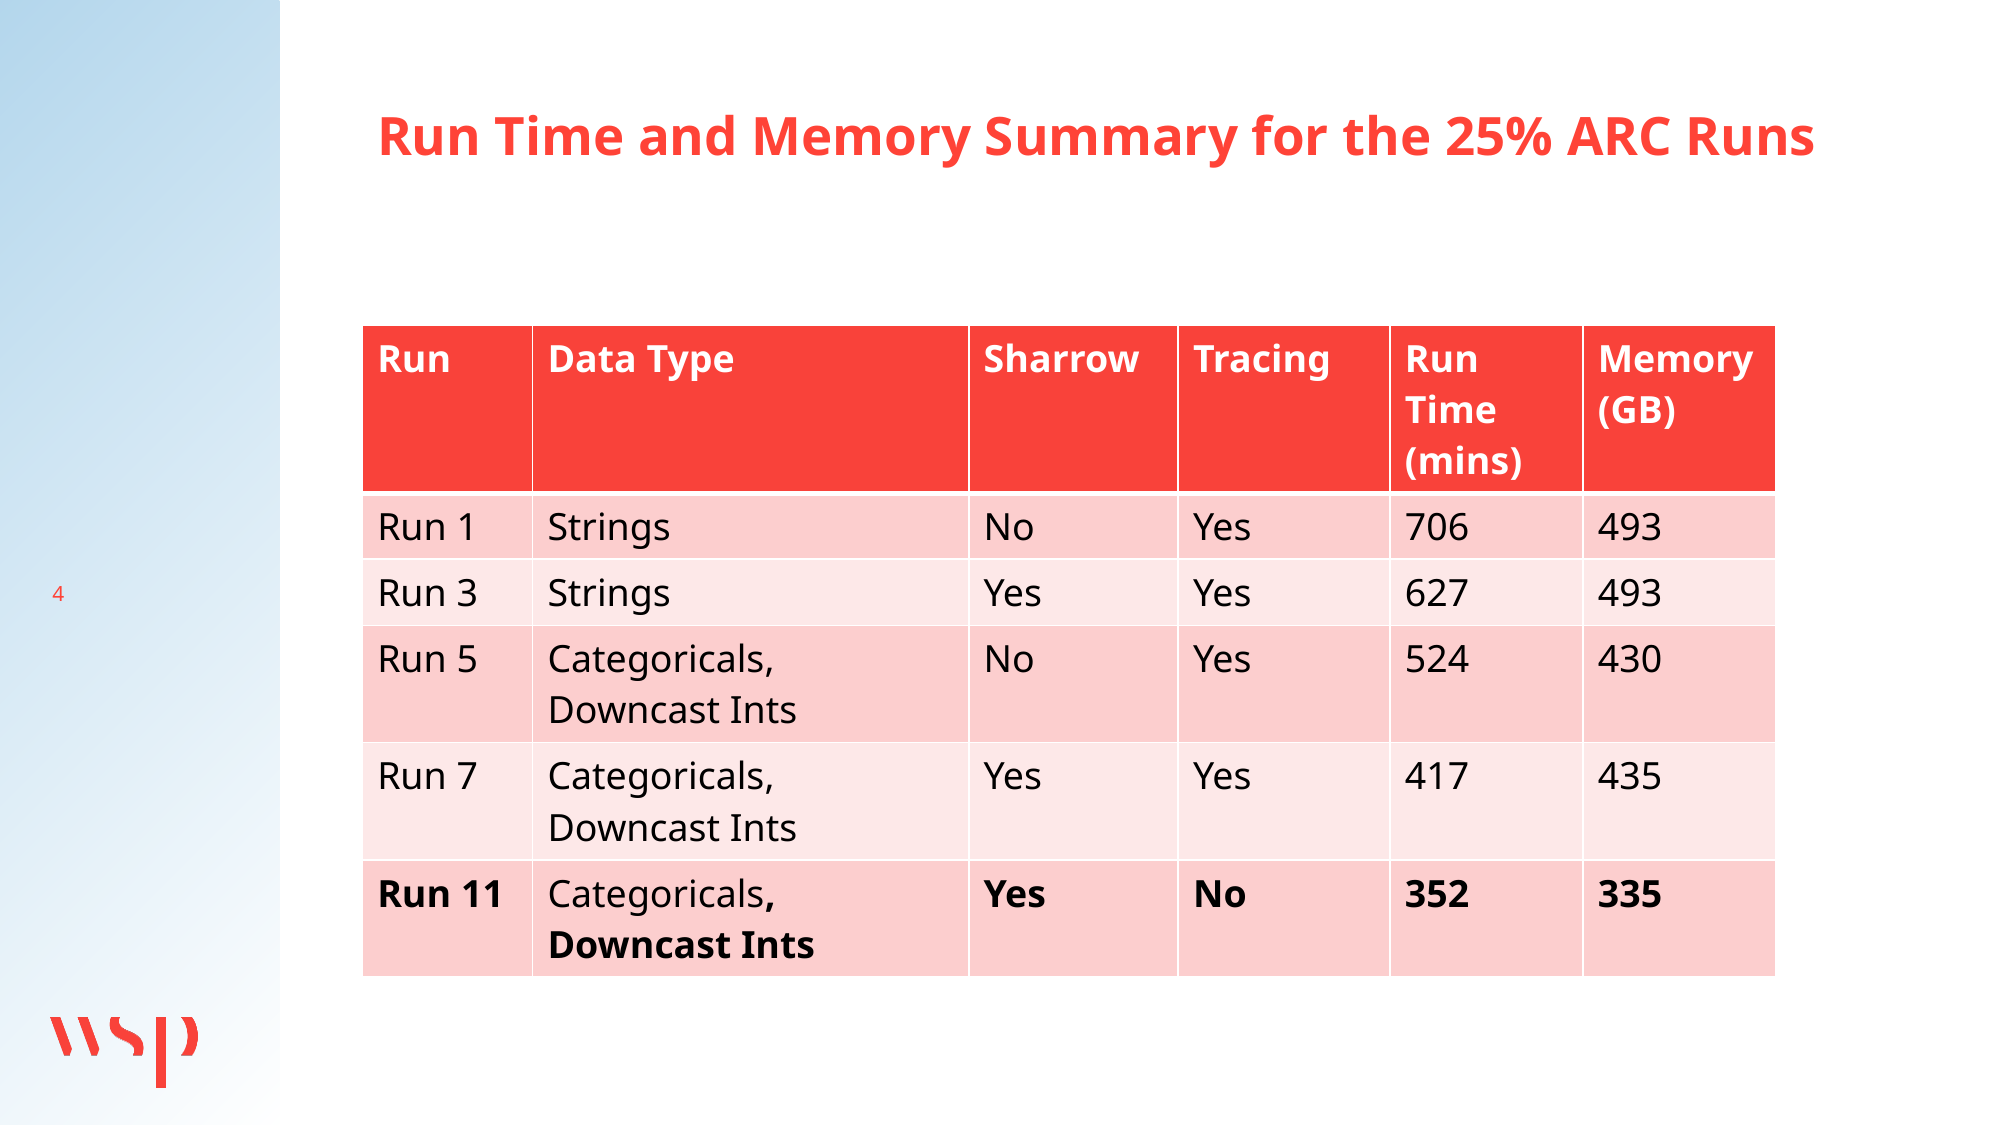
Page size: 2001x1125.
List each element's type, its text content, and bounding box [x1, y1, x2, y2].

table_cell Run 7 [363, 743, 532, 859]
table_cell 335 [1584, 861, 1775, 976]
table_cell Categoricals, Downcast Ints [533, 743, 968, 859]
table_cell 627 [1391, 560, 1582, 625]
table_cell Categoricals, Downcast Ints [533, 626, 968, 742]
table_header Sharrow [970, 326, 1177, 491]
table_cell 493 [1584, 496, 1775, 558]
table_header Tracing [1179, 326, 1389, 491]
table_cell Yes [970, 560, 1177, 625]
table_cell Yes [1179, 743, 1389, 859]
table_cell Yes [970, 861, 1177, 976]
table_cell Categoricals, Downcast Ints [533, 861, 968, 976]
table_cell 417 [1391, 743, 1582, 859]
table_cell 493 [1584, 560, 1775, 625]
table_cell Run 3 [363, 560, 532, 625]
table_cell Run 11 [363, 861, 532, 976]
table_cell Yes [1179, 496, 1389, 558]
table_cell Yes [1179, 626, 1389, 742]
table_cell Run 1 [363, 496, 532, 558]
text_box Run Time and Memory Summary for the 25% ARC Runs [362, 101, 1880, 291]
table_cell No [970, 496, 1177, 558]
table_cell Yes [970, 743, 1177, 859]
table_cell Strings [533, 560, 968, 625]
table_cell 435 [1584, 743, 1775, 859]
table_cell 706 [1391, 496, 1582, 558]
table_header Memory (GB) [1584, 326, 1775, 491]
table_cell No [1179, 861, 1389, 976]
table_cell Yes [1179, 560, 1389, 625]
picture [50, 1017, 198, 1088]
table_cell 352 [1391, 861, 1582, 976]
table_header Run [363, 326, 532, 491]
slide_number 4 [37, 568, 268, 622]
table_header Data Type [533, 326, 968, 491]
table_cell Strings [533, 496, 968, 558]
table_cell 430 [1584, 626, 1775, 742]
table_cell No [970, 626, 1177, 742]
table_cell 524 [1391, 626, 1582, 742]
table_header Run Time (mins) [1391, 326, 1582, 491]
table_cell Run 5 [363, 626, 532, 742]
